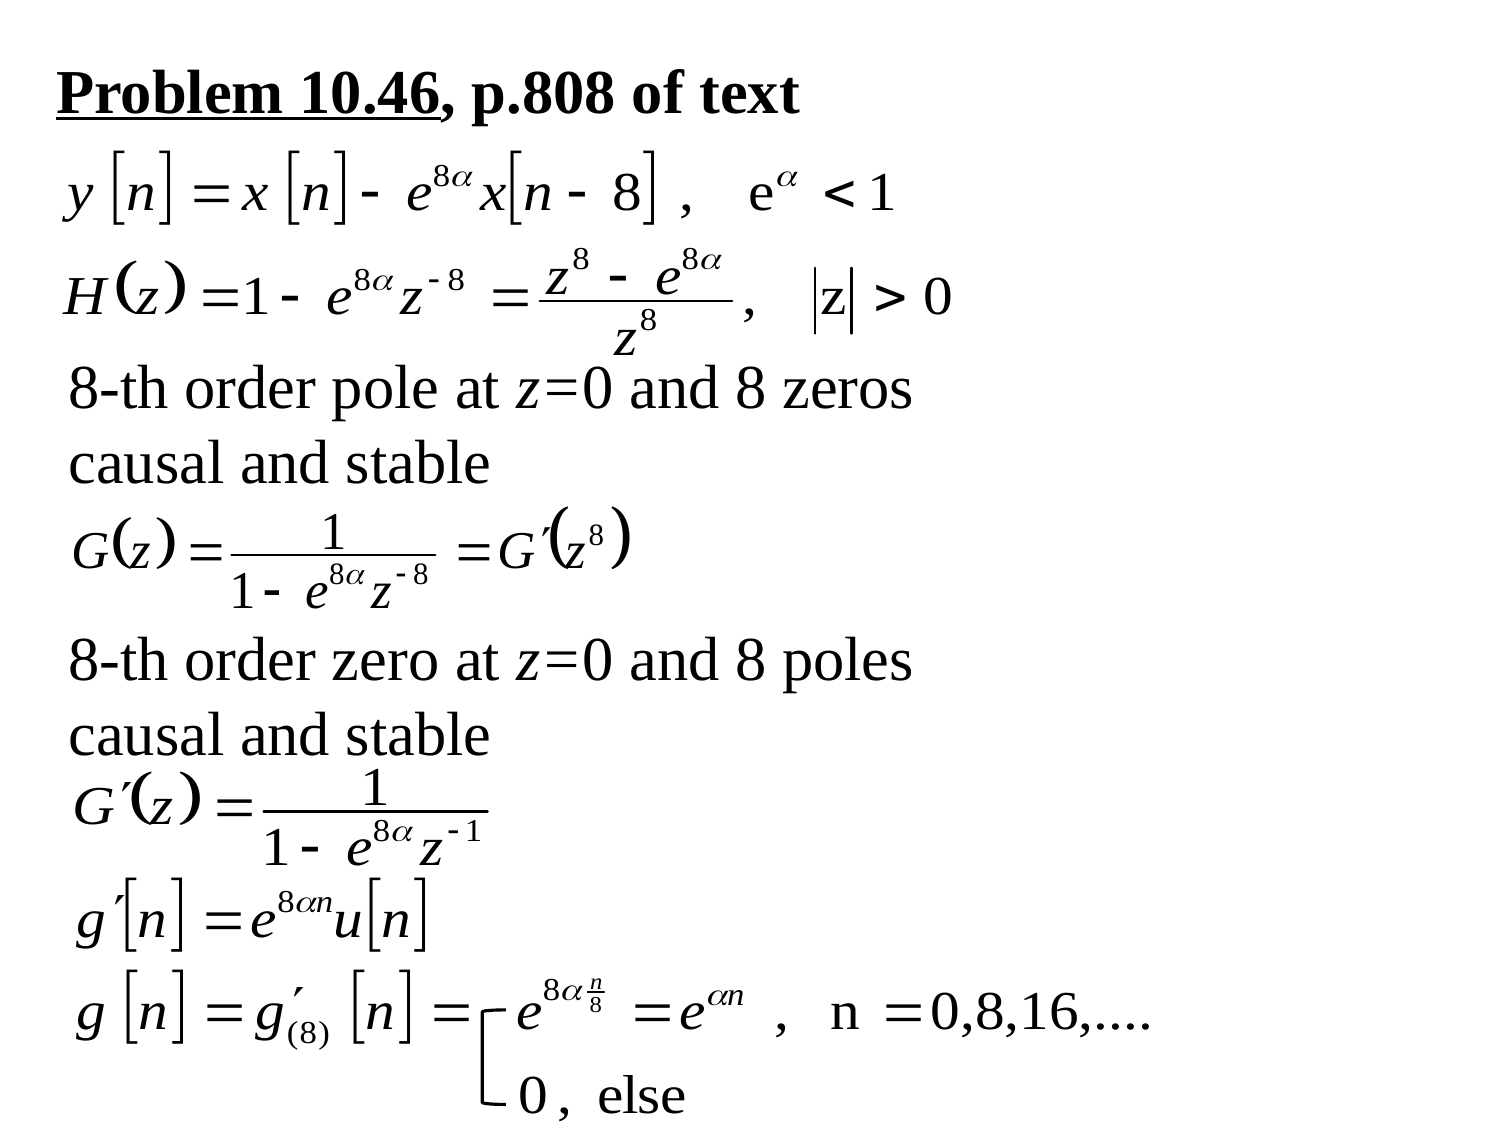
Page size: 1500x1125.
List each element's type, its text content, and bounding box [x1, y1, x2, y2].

text_box Problem 10.46, p.808 of text [0, 43, 1057, 134]
text_box 8-th order pole at z=0 and 8 zeros causal and stable [11, 339, 1069, 504]
text_box 8-th order zero at z=0 and 8 poles causal and stable [11, 610, 1069, 776]
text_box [64, 751, 1159, 1125]
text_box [64, 497, 631, 622]
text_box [52, 148, 964, 369]
